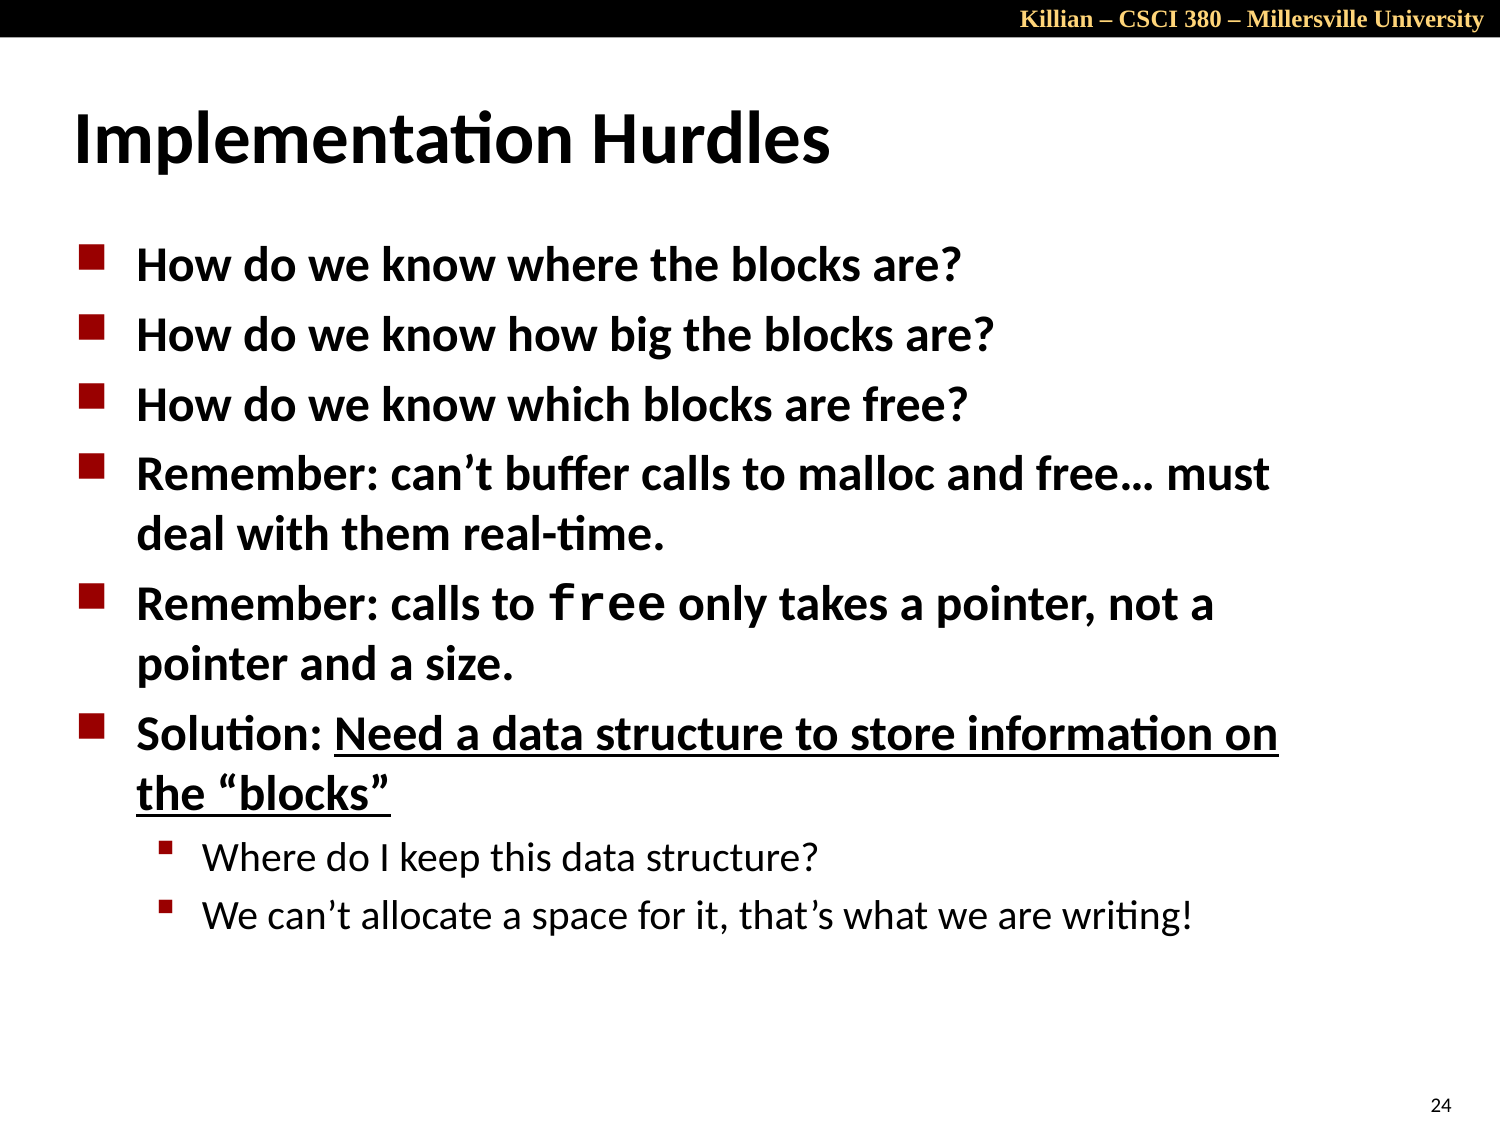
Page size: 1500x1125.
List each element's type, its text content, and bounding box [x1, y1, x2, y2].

list How do we know where the blocks are? How do we know how big the blocks are? How do we know which blocks are free? Remember: can’t buffer calls to malloc and free… must deal with them real-time. Remember: calls to free only takes a pointer, not a pointer and a size. Solution: Need a data structure to store information on the “blocks” Where do I keep this data structure? We can’t allocate a space for it, that’s what we are writing! [64, 223, 1361, 1040]
title Implementation Hurdles [58, 71, 1305, 197]
